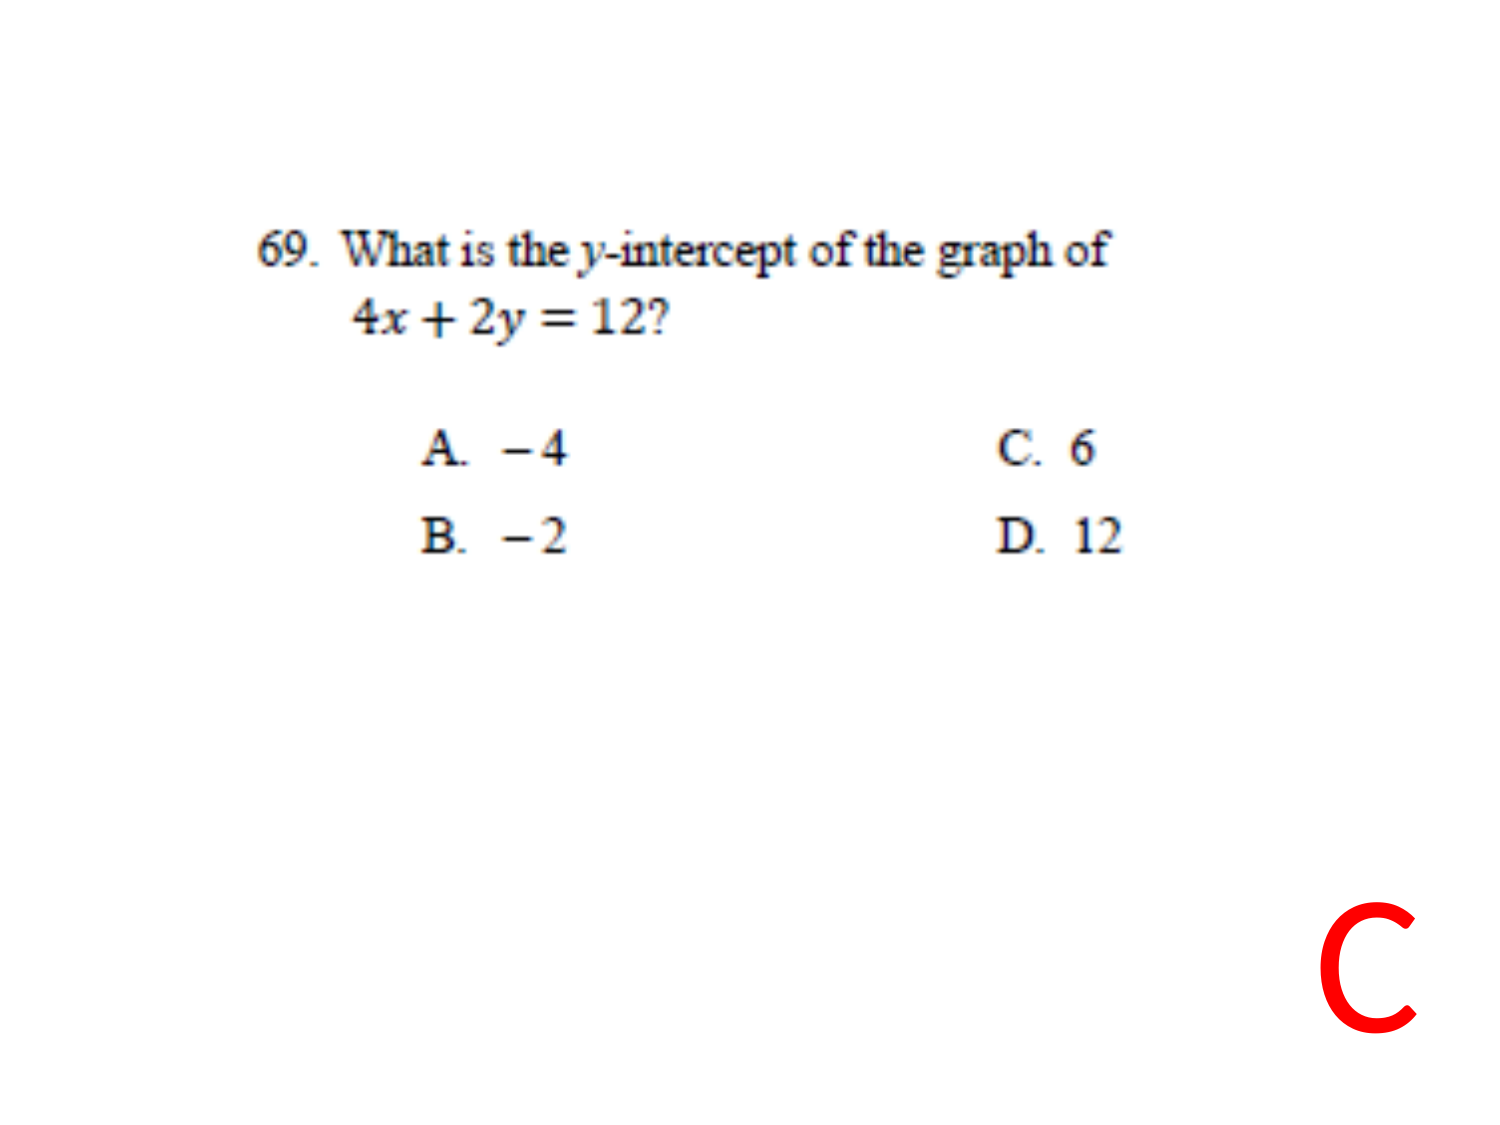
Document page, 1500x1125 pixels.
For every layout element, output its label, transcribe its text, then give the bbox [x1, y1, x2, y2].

picture [212, 175, 1249, 659]
text_box C [1299, 824, 1425, 1080]
